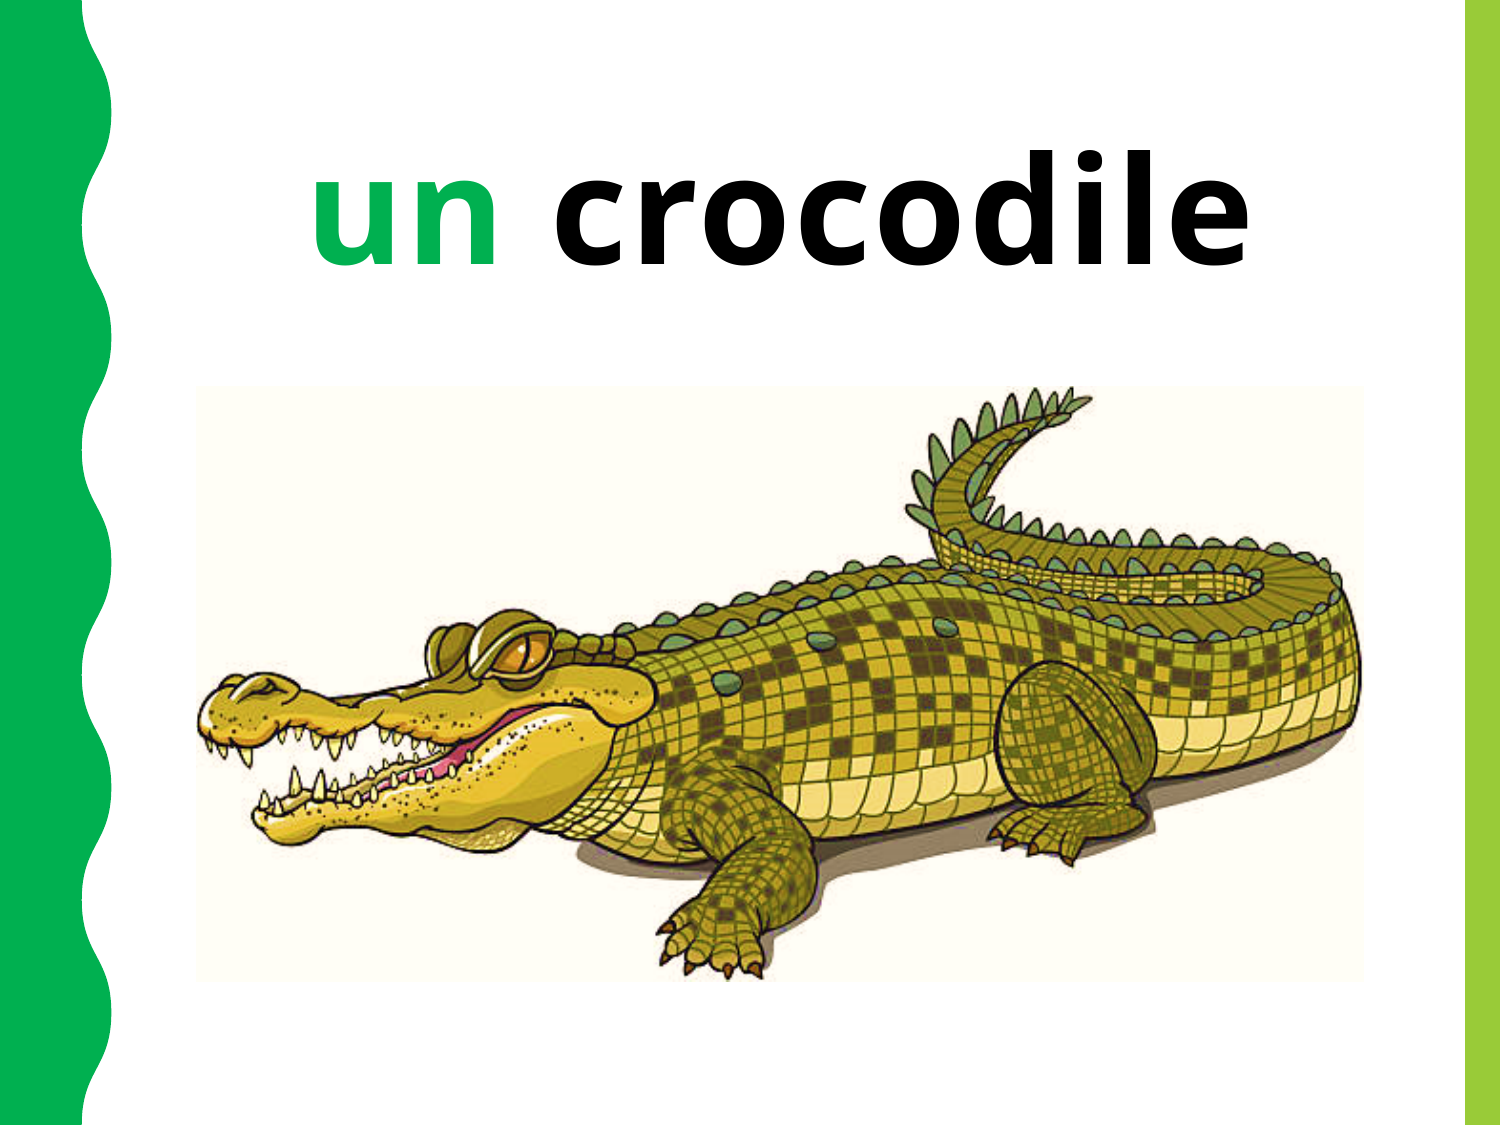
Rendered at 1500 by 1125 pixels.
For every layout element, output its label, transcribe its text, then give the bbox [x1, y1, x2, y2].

title un crocodile [154, 106, 1407, 308]
picture [196, 386, 1364, 982]
